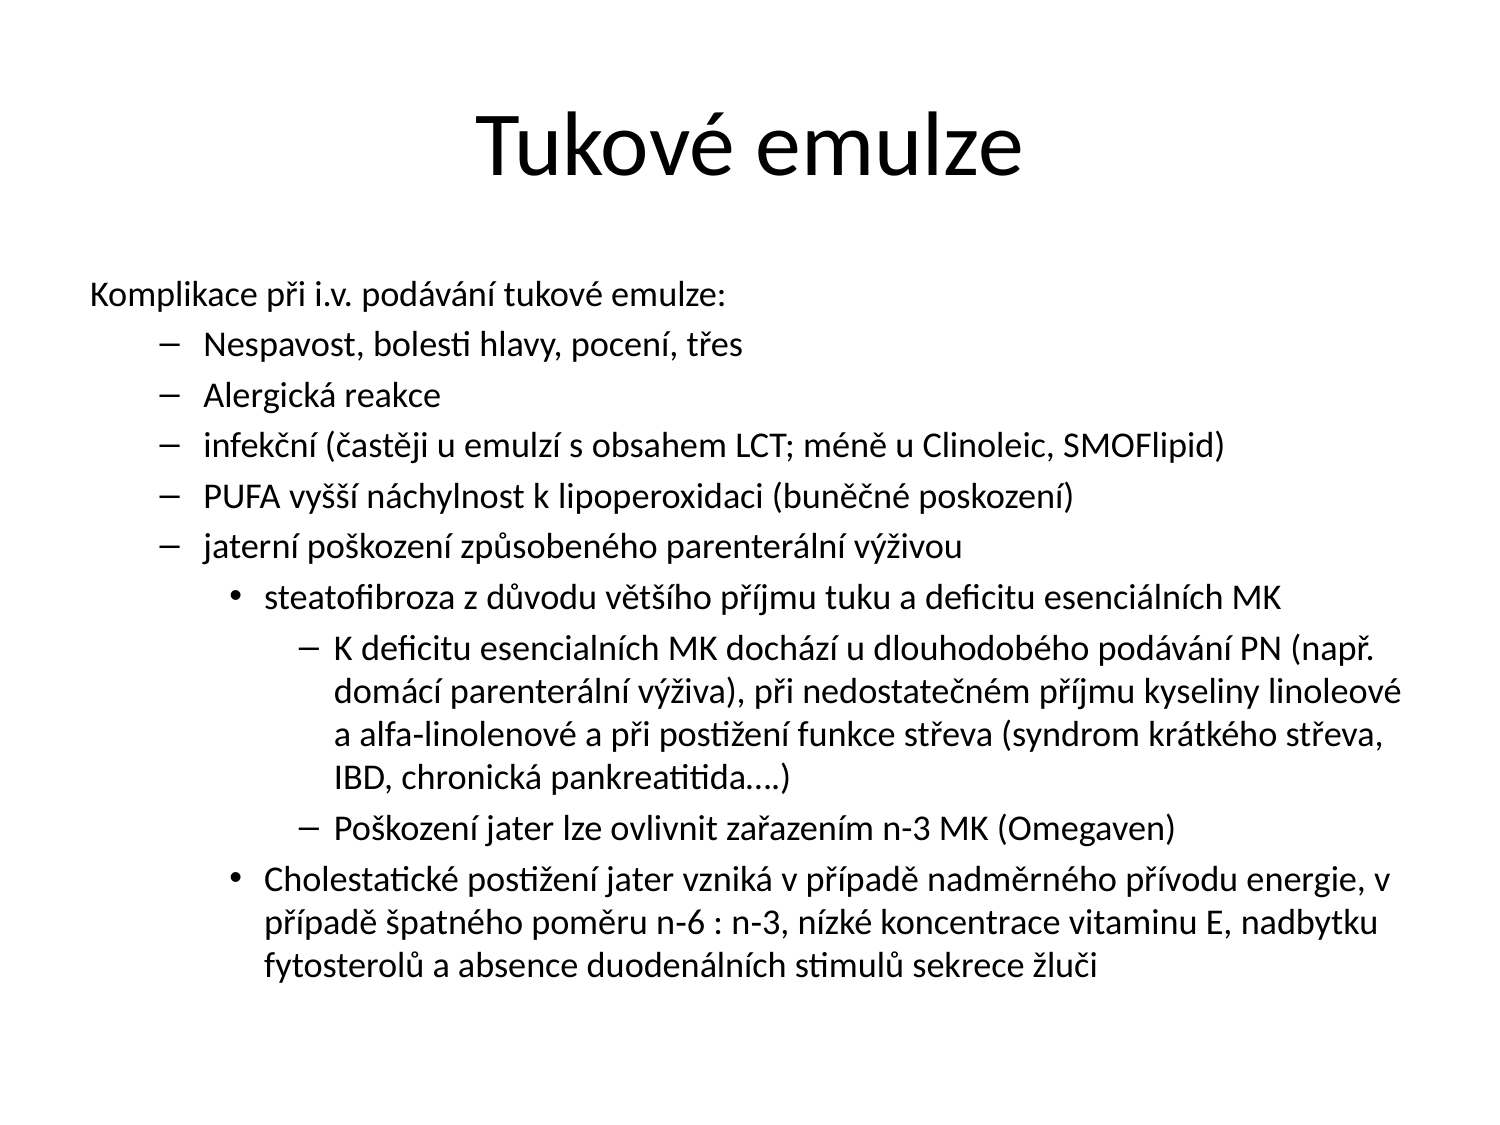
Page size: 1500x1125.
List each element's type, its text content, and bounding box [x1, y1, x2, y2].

list Komplikace při i.v. podávání tukové emulze: Nespavost, bolesti hlavy, pocení, třes Alergická reakce infekční (častěji u emulzí s obsahem LCT; méně u Clinoleic, SMOFlipid) PUFA vyšší náchylnost k lipoperoxidaci (buněčné poskození) jaterní poškození způsobeného parenterální výživou steatofibroza z důvodu většího příjmu tuku a deficitu esenciálních MK K deficitu esencialních MK dochází u dlouhodobého podávání PN (např. domácí parenterální výživa), při nedostatečném příjmu kyseliny linoleové a alfa‑linolenové a při postižení funkce střeva (syndrom krátkého střeva, IBD, chronická pankreatitida….) Poškození jater lze ovlivnit zařazením n-3 MK (Omegaven) Cholestatické postižení jater vzniká v případě nadměrného přívodu energie, v případě špatného poměru n‑6 : n‑3, nízké koncentrace vitaminu E, nadbytku fytosterolů a absence duodenálních stimulů sekrece žluči [75, 262, 1425, 1005]
title Tukové emulze [75, 45, 1425, 233]
